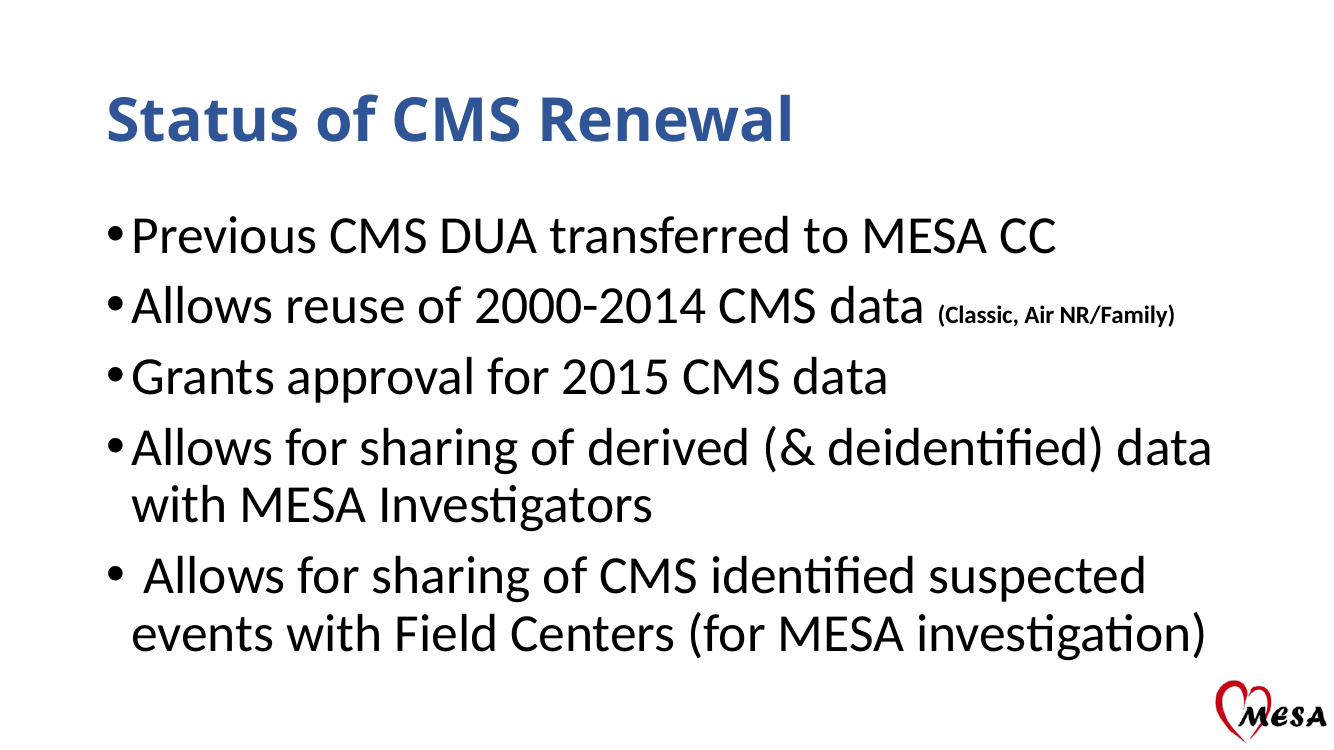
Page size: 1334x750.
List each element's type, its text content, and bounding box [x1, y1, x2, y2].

title Status of CMS Renewal [91, 80, 991, 163]
picture [1211, 675, 1332, 750]
list Previous CMS DUA transferred to MESA CC Allows reuse of 2000-2014 CMS data (Classic, Air NR/Family) Grants approval for 2015 CMS data Allows for sharing of derived (& deidentified) data with MESA Investigators Allows for sharing of CMS identified suspected events with Field Centers (for MESA investigation) [91, 199, 1242, 676]
